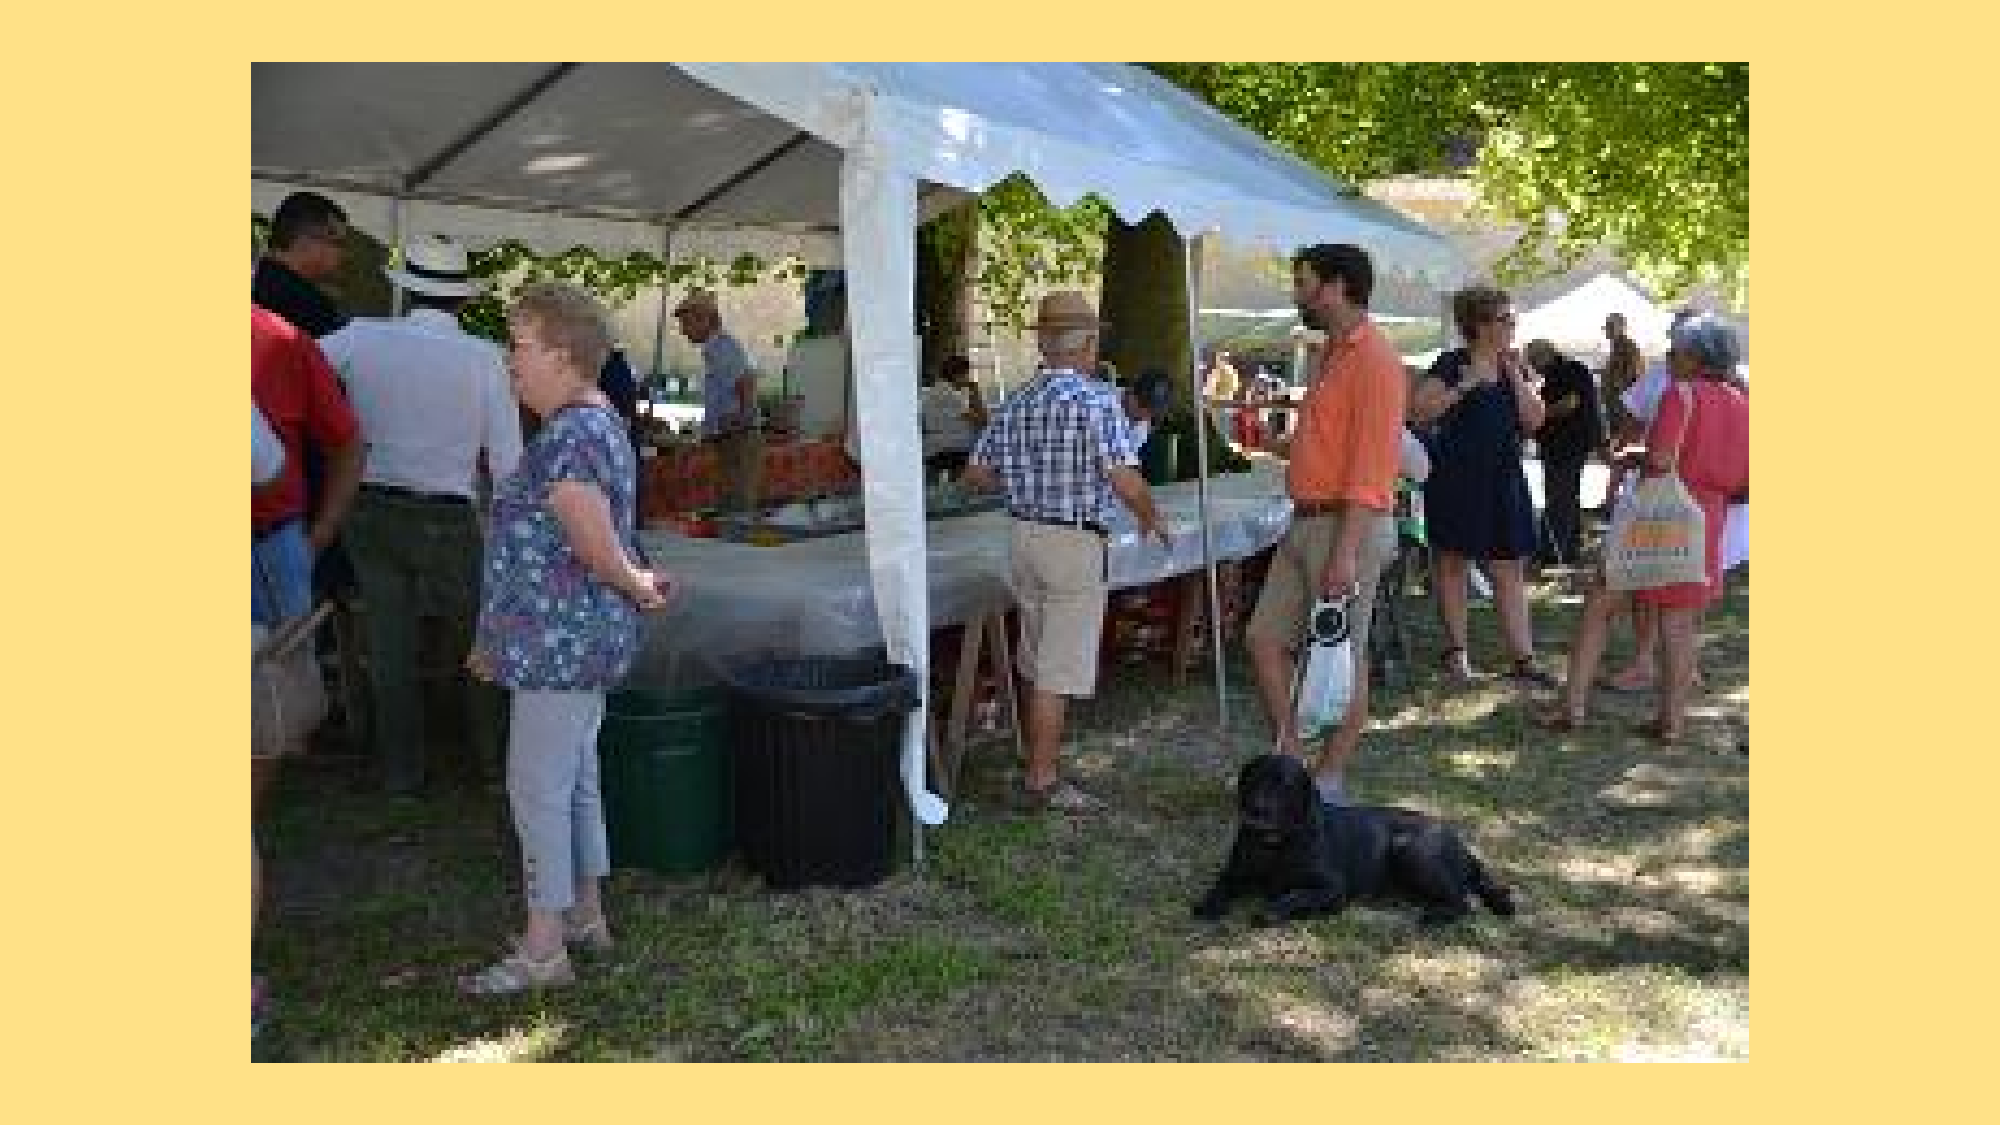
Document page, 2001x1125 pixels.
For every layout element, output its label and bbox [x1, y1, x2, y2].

picture [251, 62, 1749, 1063]
